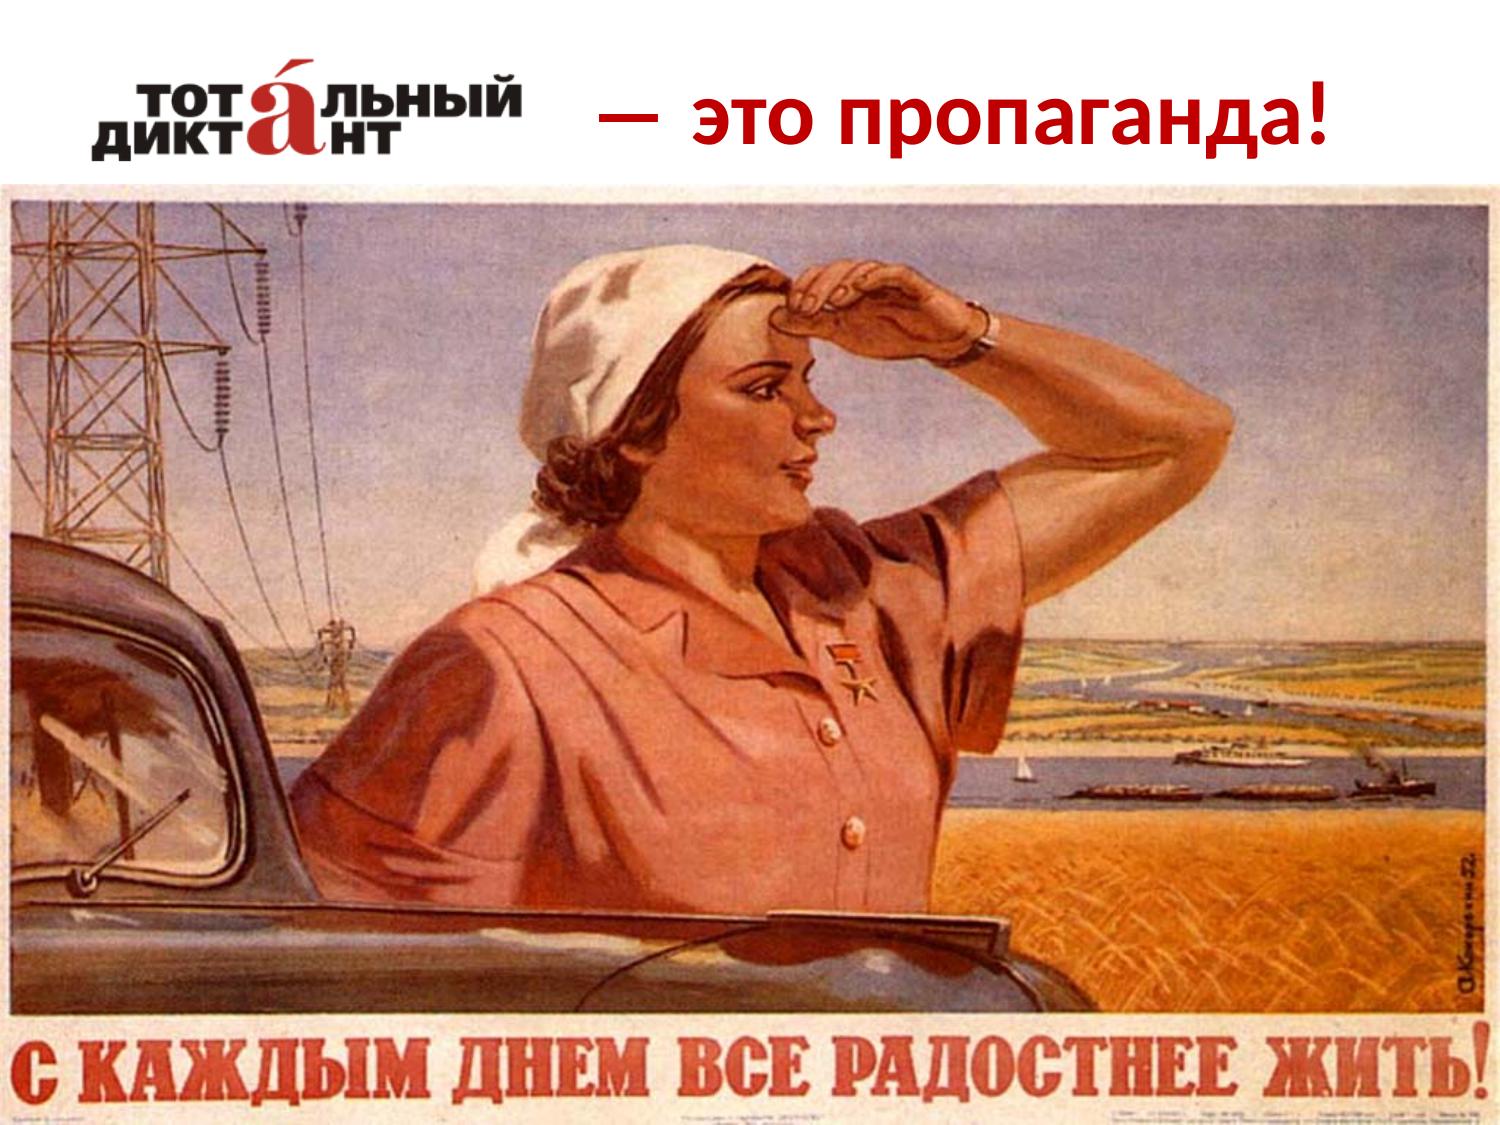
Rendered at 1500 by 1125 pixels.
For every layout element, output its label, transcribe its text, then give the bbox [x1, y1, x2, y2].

picture [0, 0, 1500, 184]
title ― это пропаганда! [572, 54, 1449, 172]
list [3, 188, 1497, 1122]
